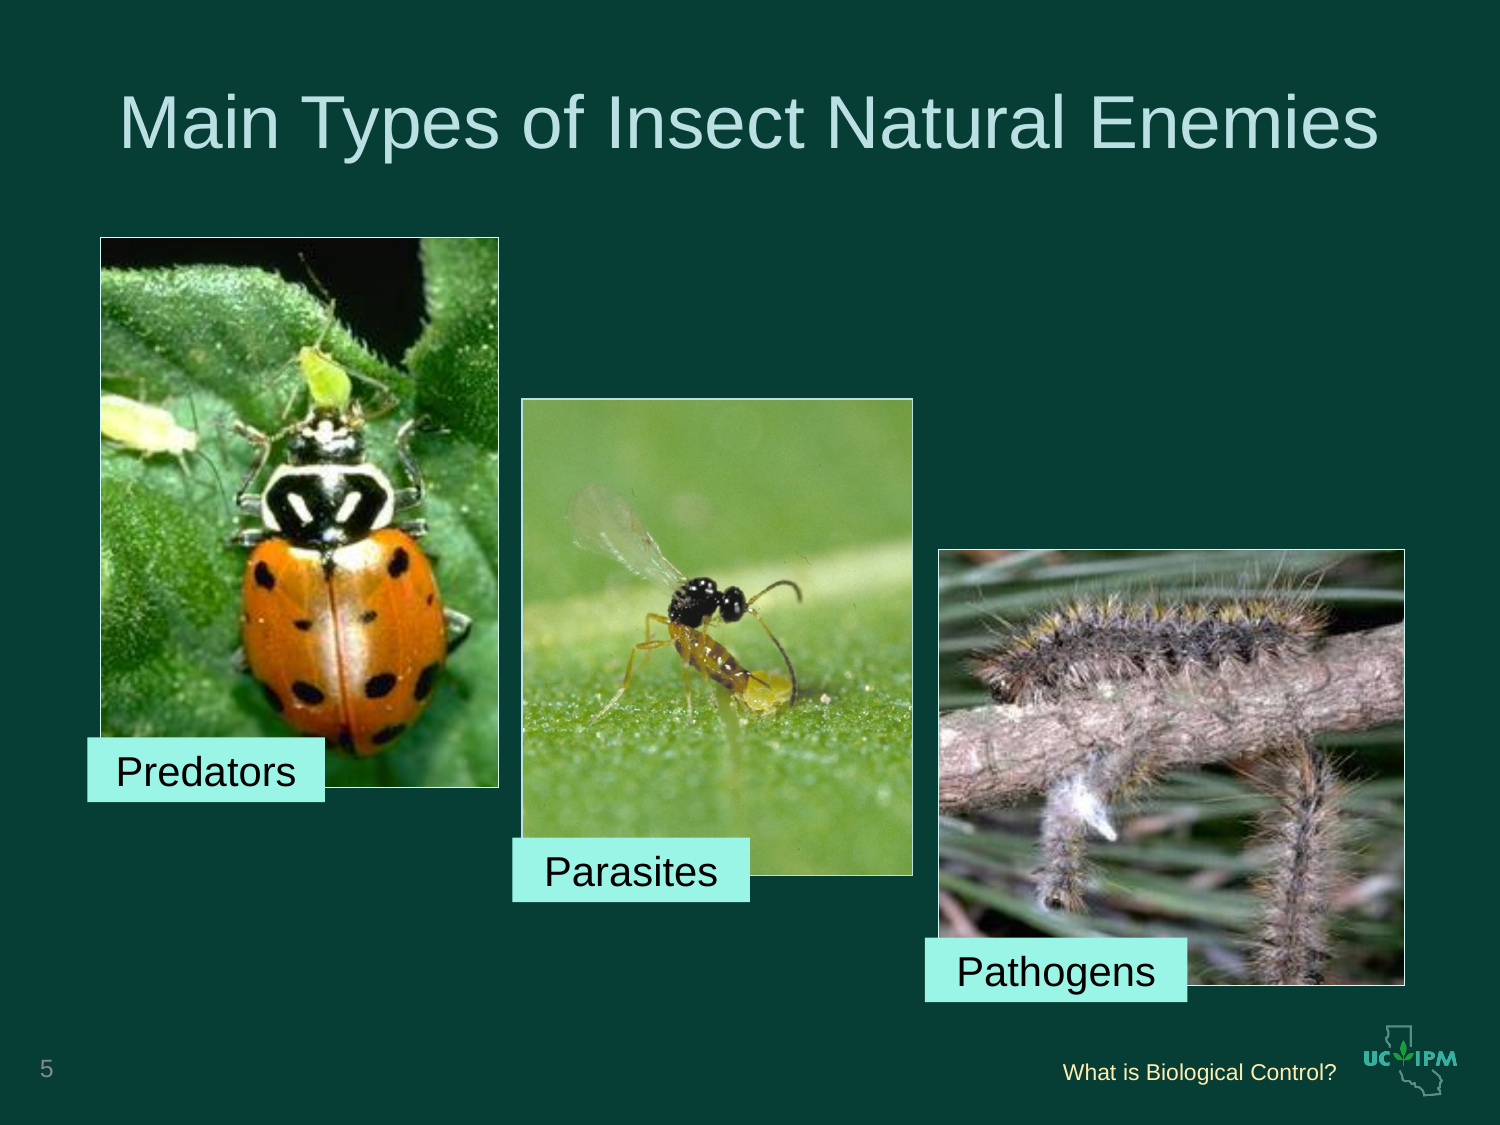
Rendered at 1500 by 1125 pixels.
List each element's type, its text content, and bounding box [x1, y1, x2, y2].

text_box Pathogens [924, 937, 1188, 1003]
picture [938, 549, 1405, 986]
slide_number 5 [24, 1037, 375, 1098]
picture [24, 238, 913, 876]
text_box Parasites [512, 837, 750, 903]
title Main Types of Insect Natural Enemies [99, 24, 1401, 213]
picture [1362, 1024, 1459, 1098]
text_box Predators [87, 737, 325, 803]
